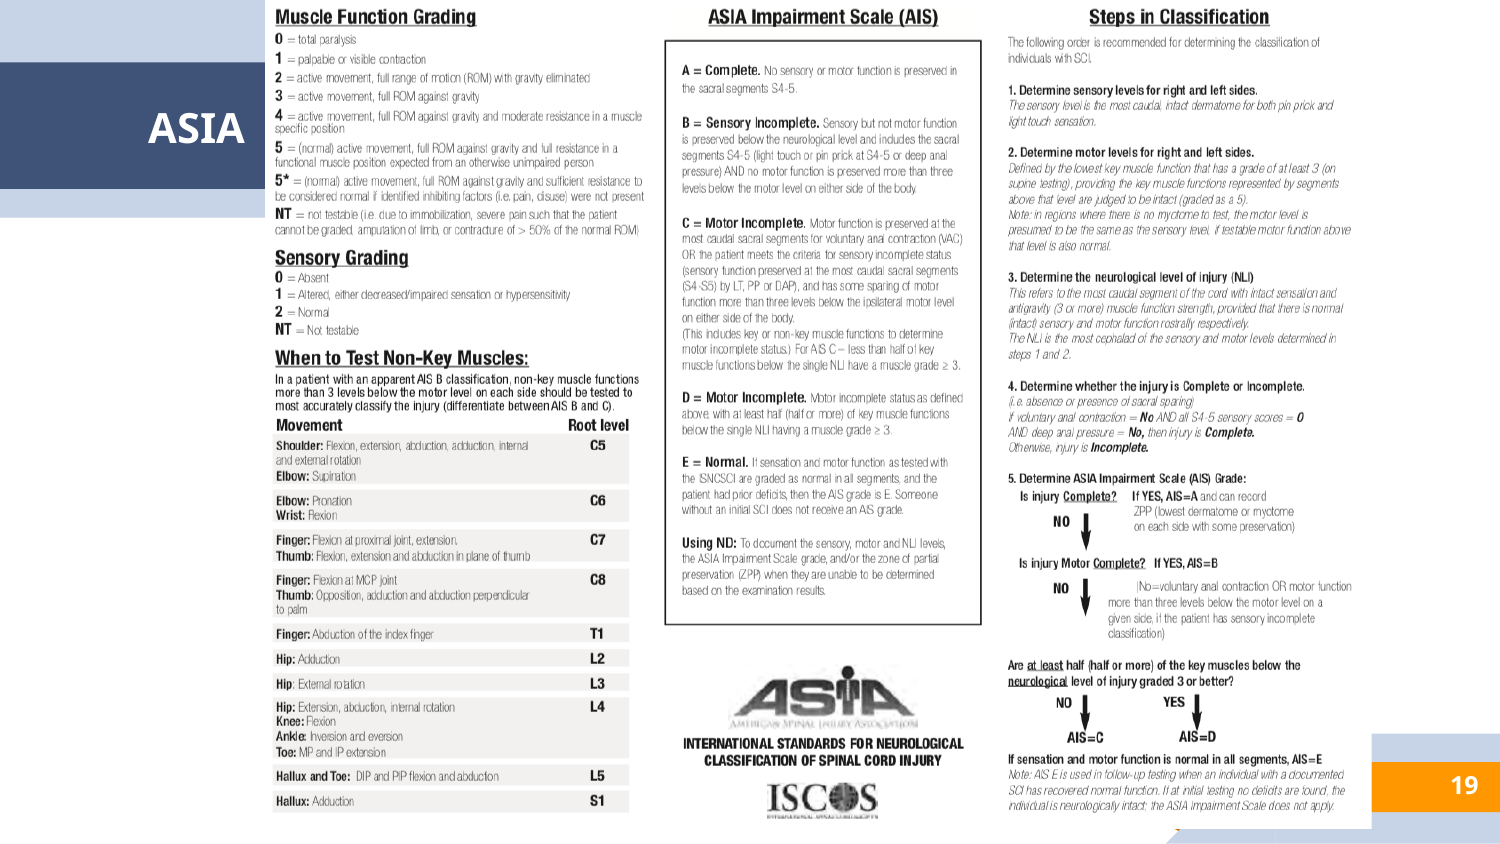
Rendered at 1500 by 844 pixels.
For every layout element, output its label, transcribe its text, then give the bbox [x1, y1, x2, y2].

title ASIA [133, 64, 259, 190]
picture [264, 0, 1372, 829]
slide_number 19 [1375, 760, 1494, 813]
